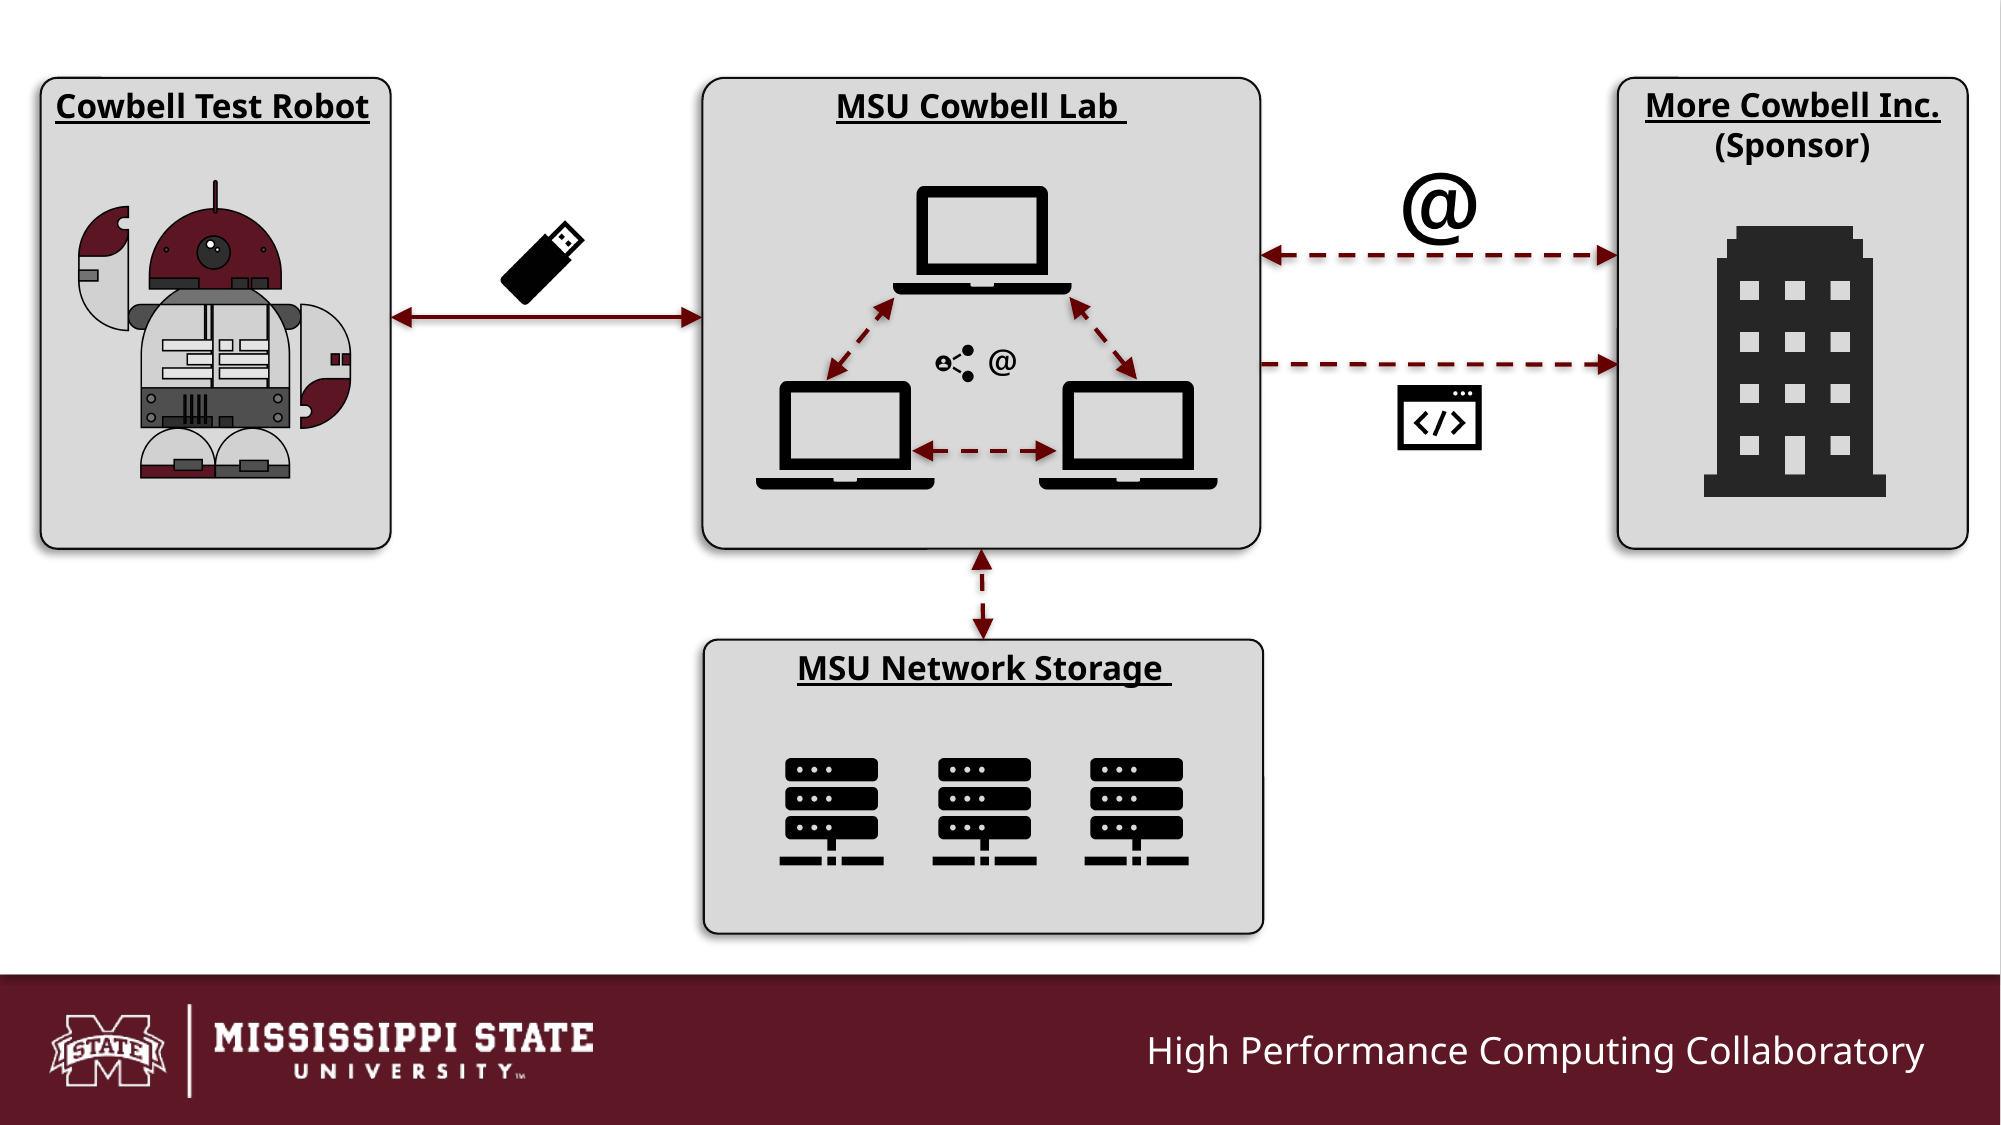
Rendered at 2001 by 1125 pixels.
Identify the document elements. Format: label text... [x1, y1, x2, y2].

picture [1639, 205, 1950, 517]
picture [1388, 158, 1490, 254]
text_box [1069, 296, 1138, 380]
text_box More Cowbell Inc. (Sponsor) [1617, 77, 1968, 172]
text_box [701, 96, 1262, 550]
picture [49, 1004, 593, 1098]
picture [752, 147, 1075, 528]
text_box MSU Cowbell Lab [702, 78, 1261, 133]
picture [761, 742, 901, 881]
picture [914, 742, 1054, 881]
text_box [826, 297, 895, 381]
text_box [40, 536, 391, 550]
text_box [702, 646, 1265, 935]
text_box MSU Network Storage [705, 640, 1264, 695]
picture [1388, 367, 1490, 468]
text_box Cowbell Test Robot [40, 77, 391, 131]
picture [1067, 742, 1207, 881]
picture [1035, 342, 1221, 528]
text_box [1616, 90, 1969, 550]
picture [486, 205, 600, 317]
picture [16, 132, 413, 528]
